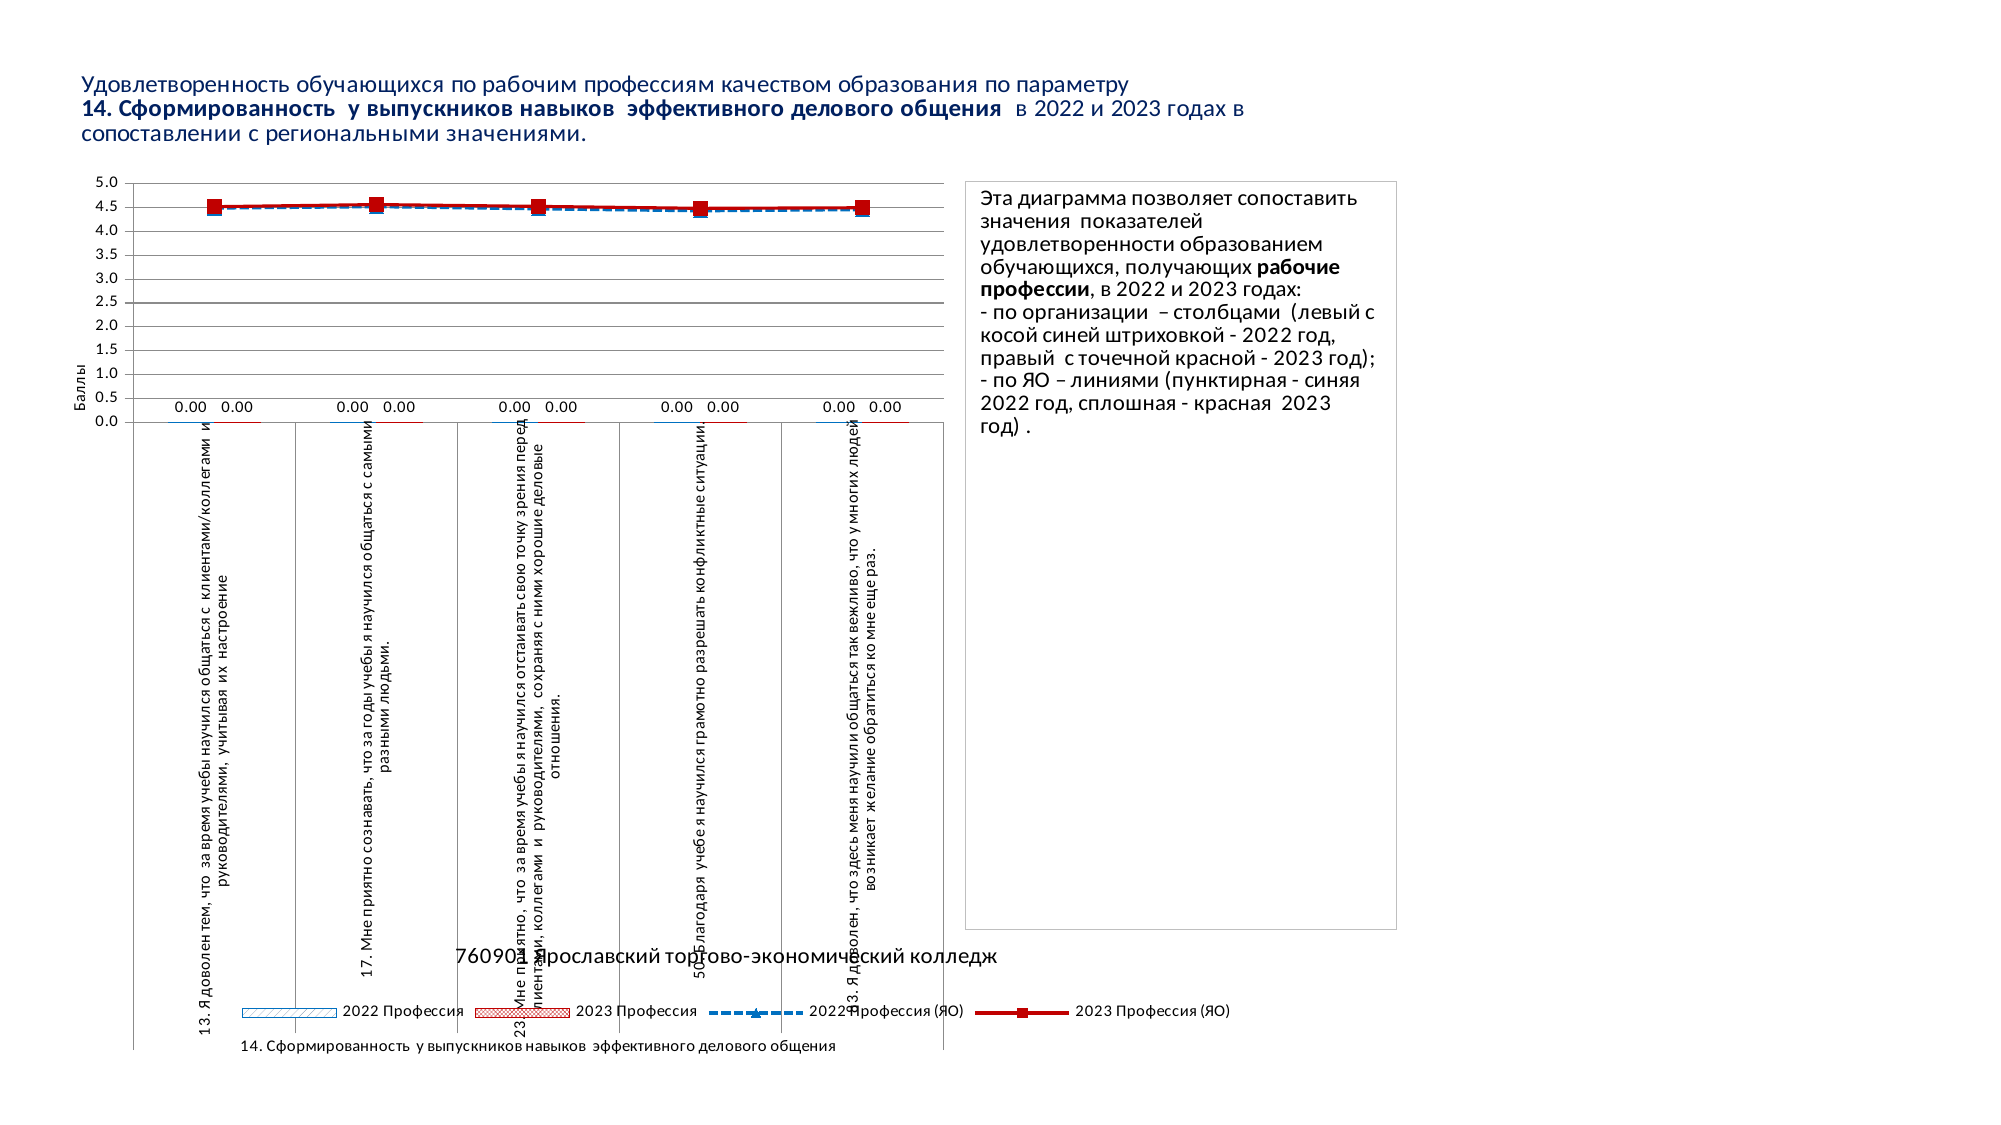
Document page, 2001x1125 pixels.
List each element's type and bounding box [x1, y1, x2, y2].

chart [59, 58, 1414, 1056]
